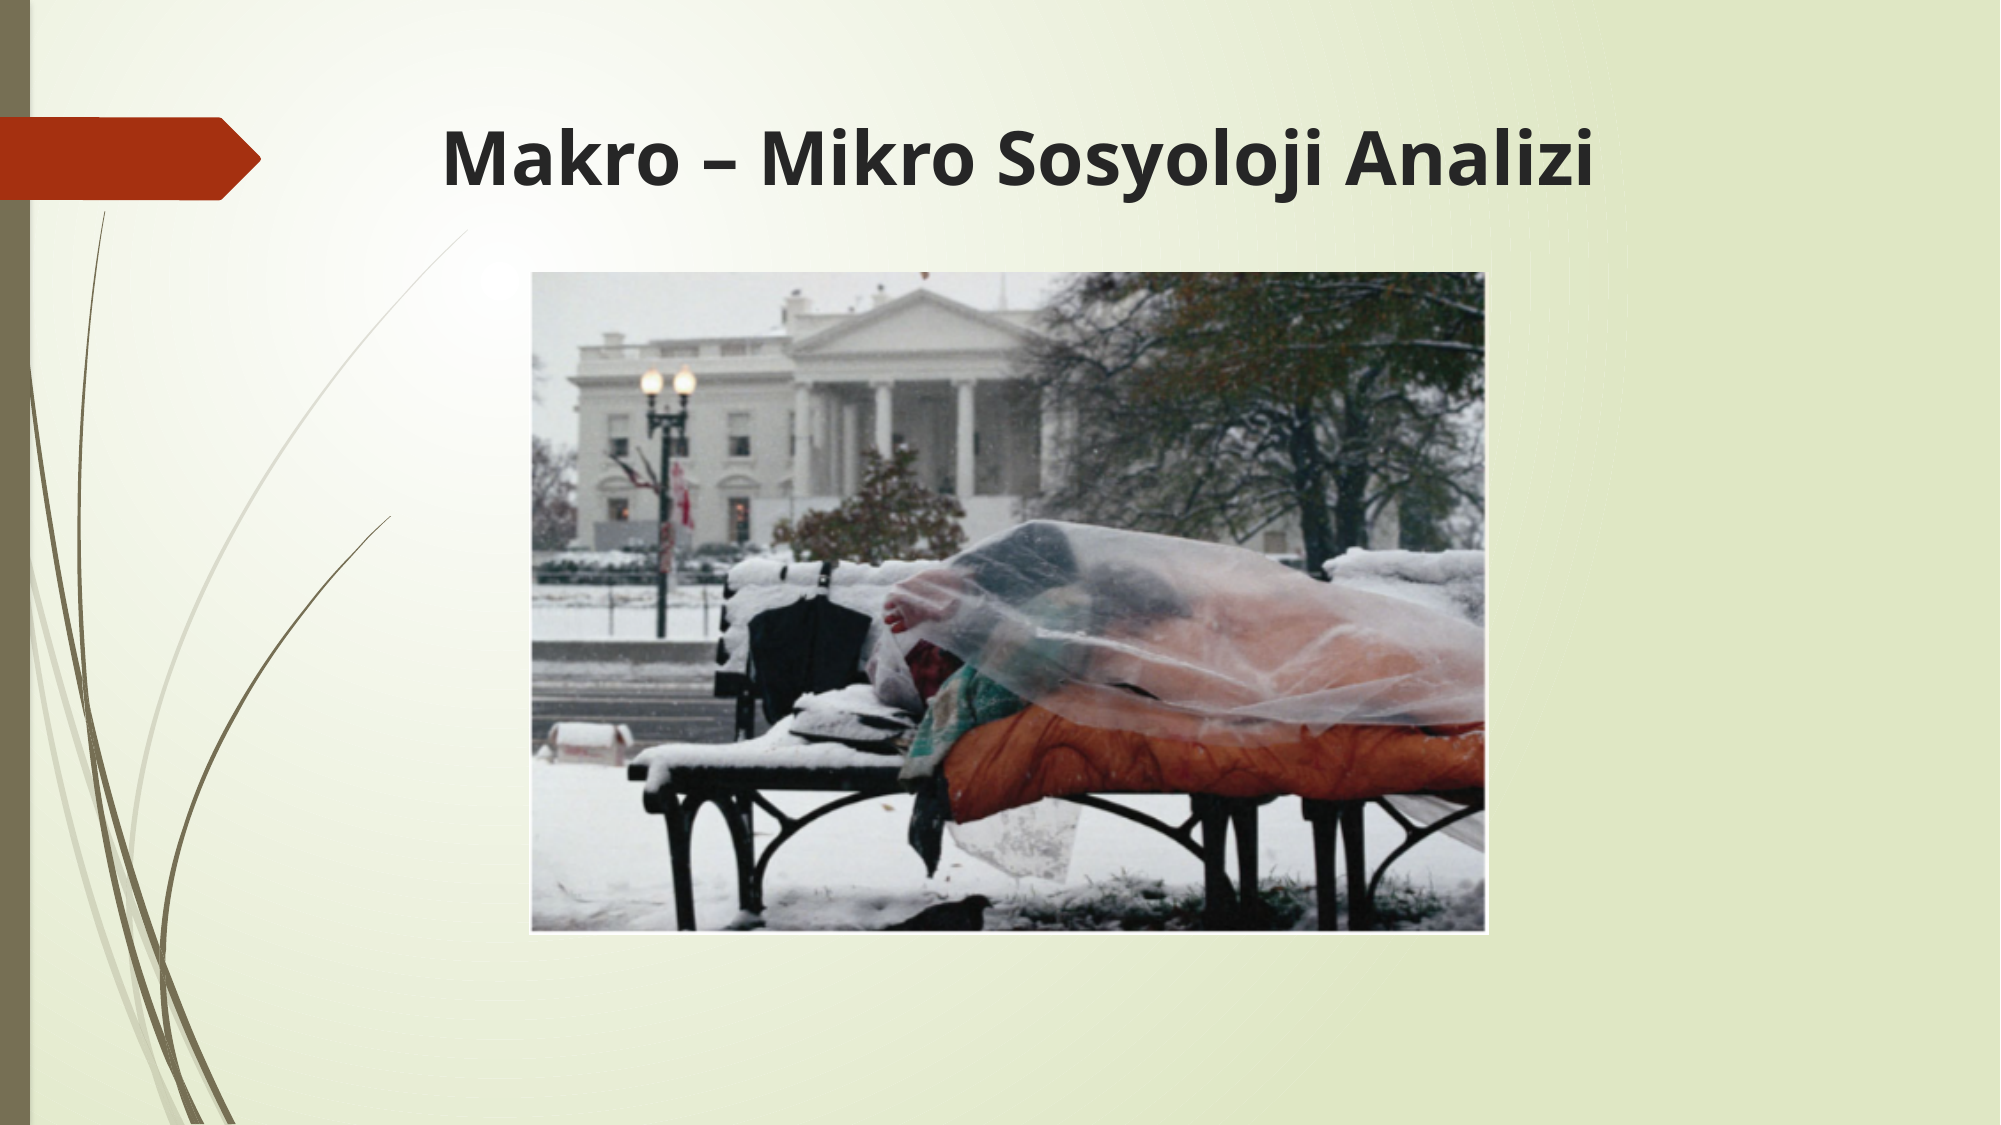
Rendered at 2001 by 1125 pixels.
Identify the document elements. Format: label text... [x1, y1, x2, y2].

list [528, 272, 1489, 935]
title Makro – Mikro Sosyoloji Analizi [425, 102, 1888, 313]
